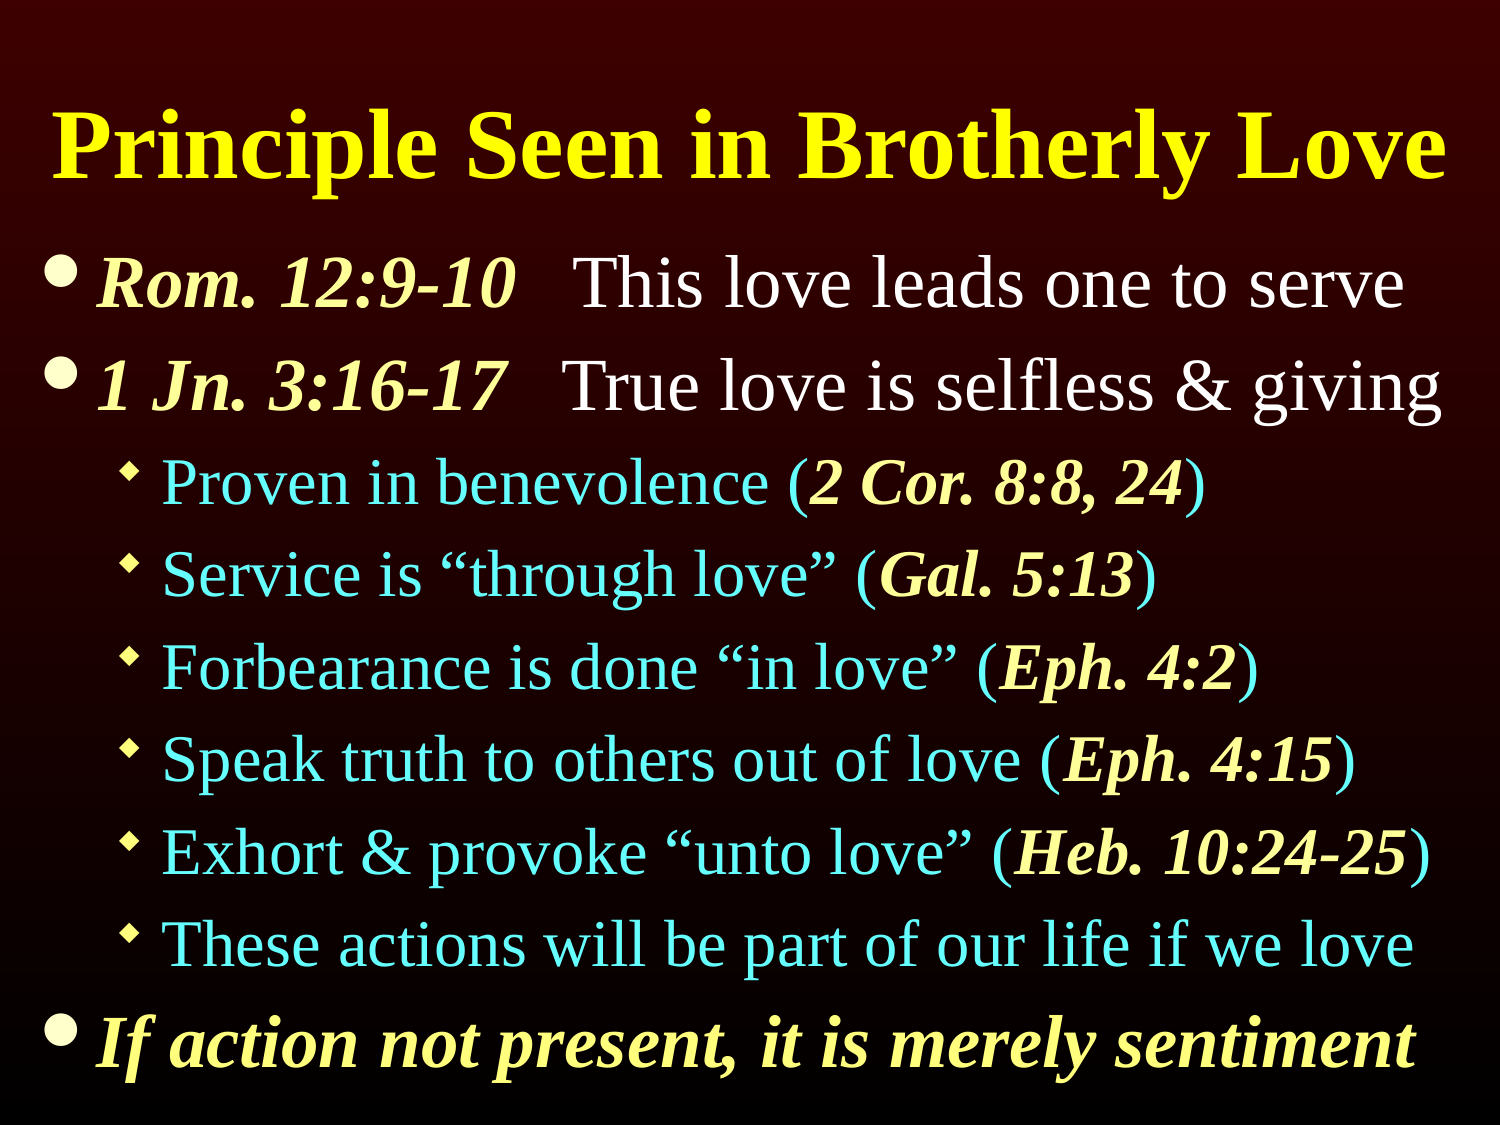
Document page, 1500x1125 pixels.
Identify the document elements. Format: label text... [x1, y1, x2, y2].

title Principle Seen in Brotherly Love [0, 45, 1500, 233]
list Rom. 12:9-10 This love leads one to serve 1 Jn. 3:16-17 True love is selfless & giving Proven in benevolence (2 Cor. 8:8, 24) Service is “through love” (Gal. 5:13) Forbearance is done “in love” (Eph. 4:2) Speak truth to others out of love (Eph. 4:15) Exhort & provoke “unto love” (Heb. 10:24-25) These actions will be part of our life if we love If action not present, it is merely sentiment [24, 224, 1500, 1125]
